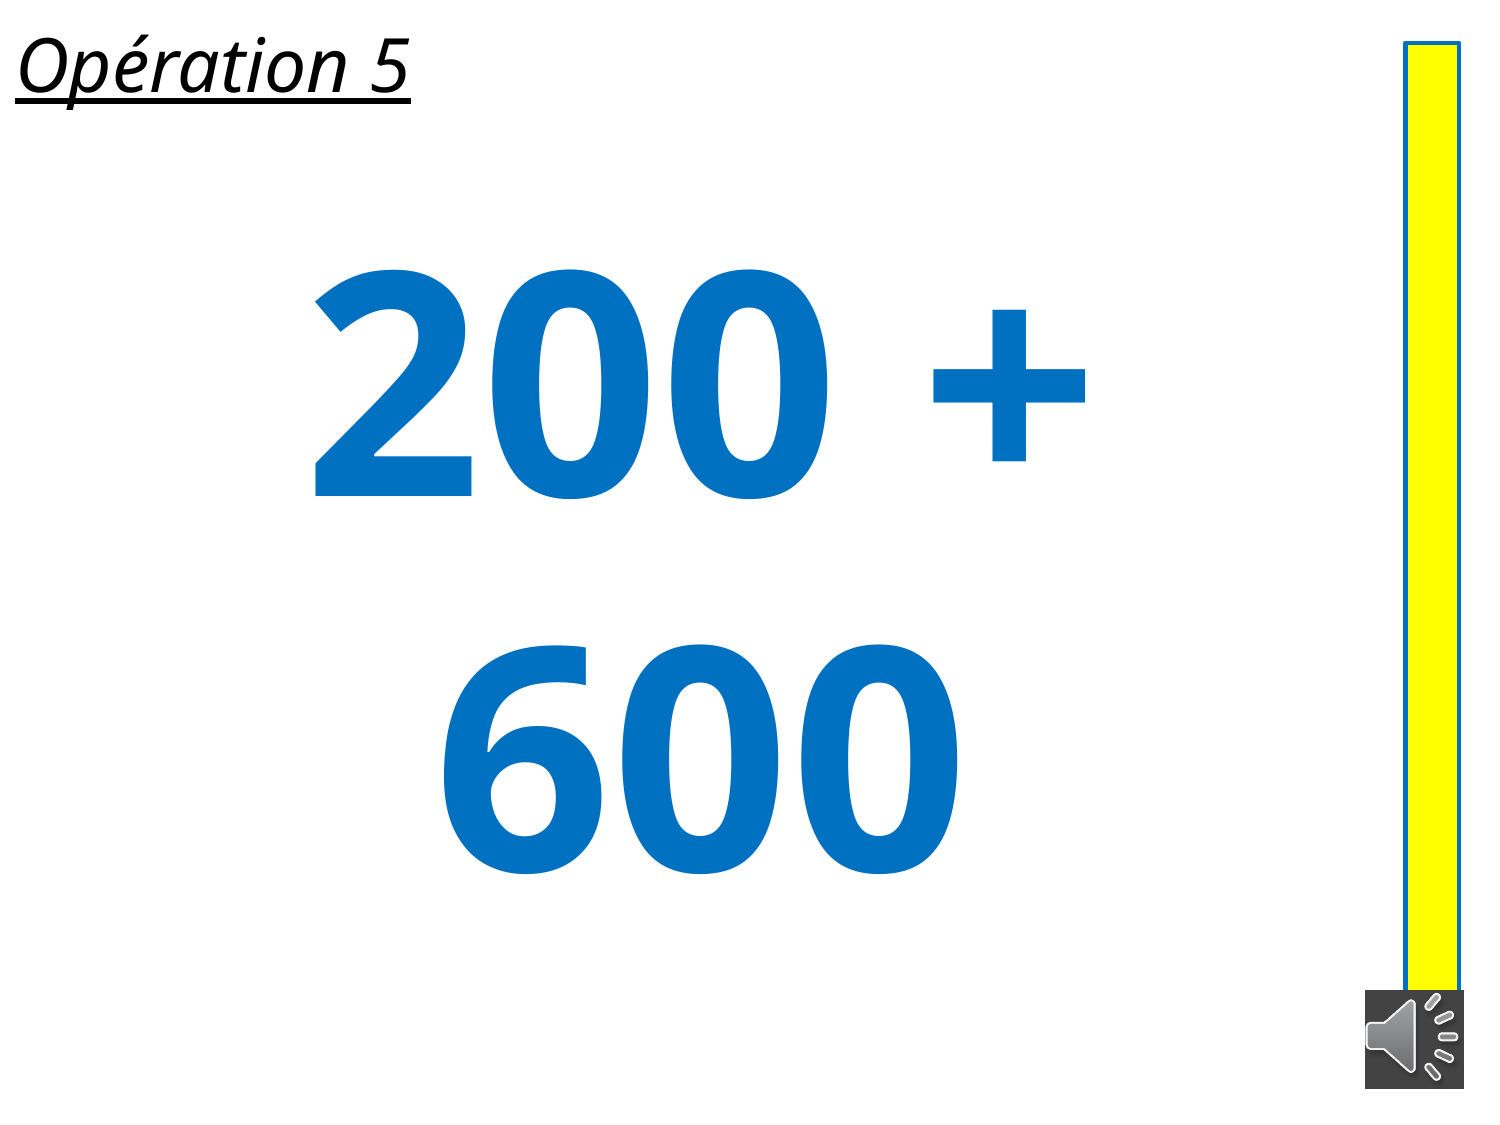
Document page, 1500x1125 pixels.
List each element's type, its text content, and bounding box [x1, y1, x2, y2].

text_box [1403, 41, 1461, 987]
picture [1364, 989, 1465, 1090]
title Opération 5 [0, 0, 502, 126]
text_box 200 + 600 [0, 176, 1403, 941]
